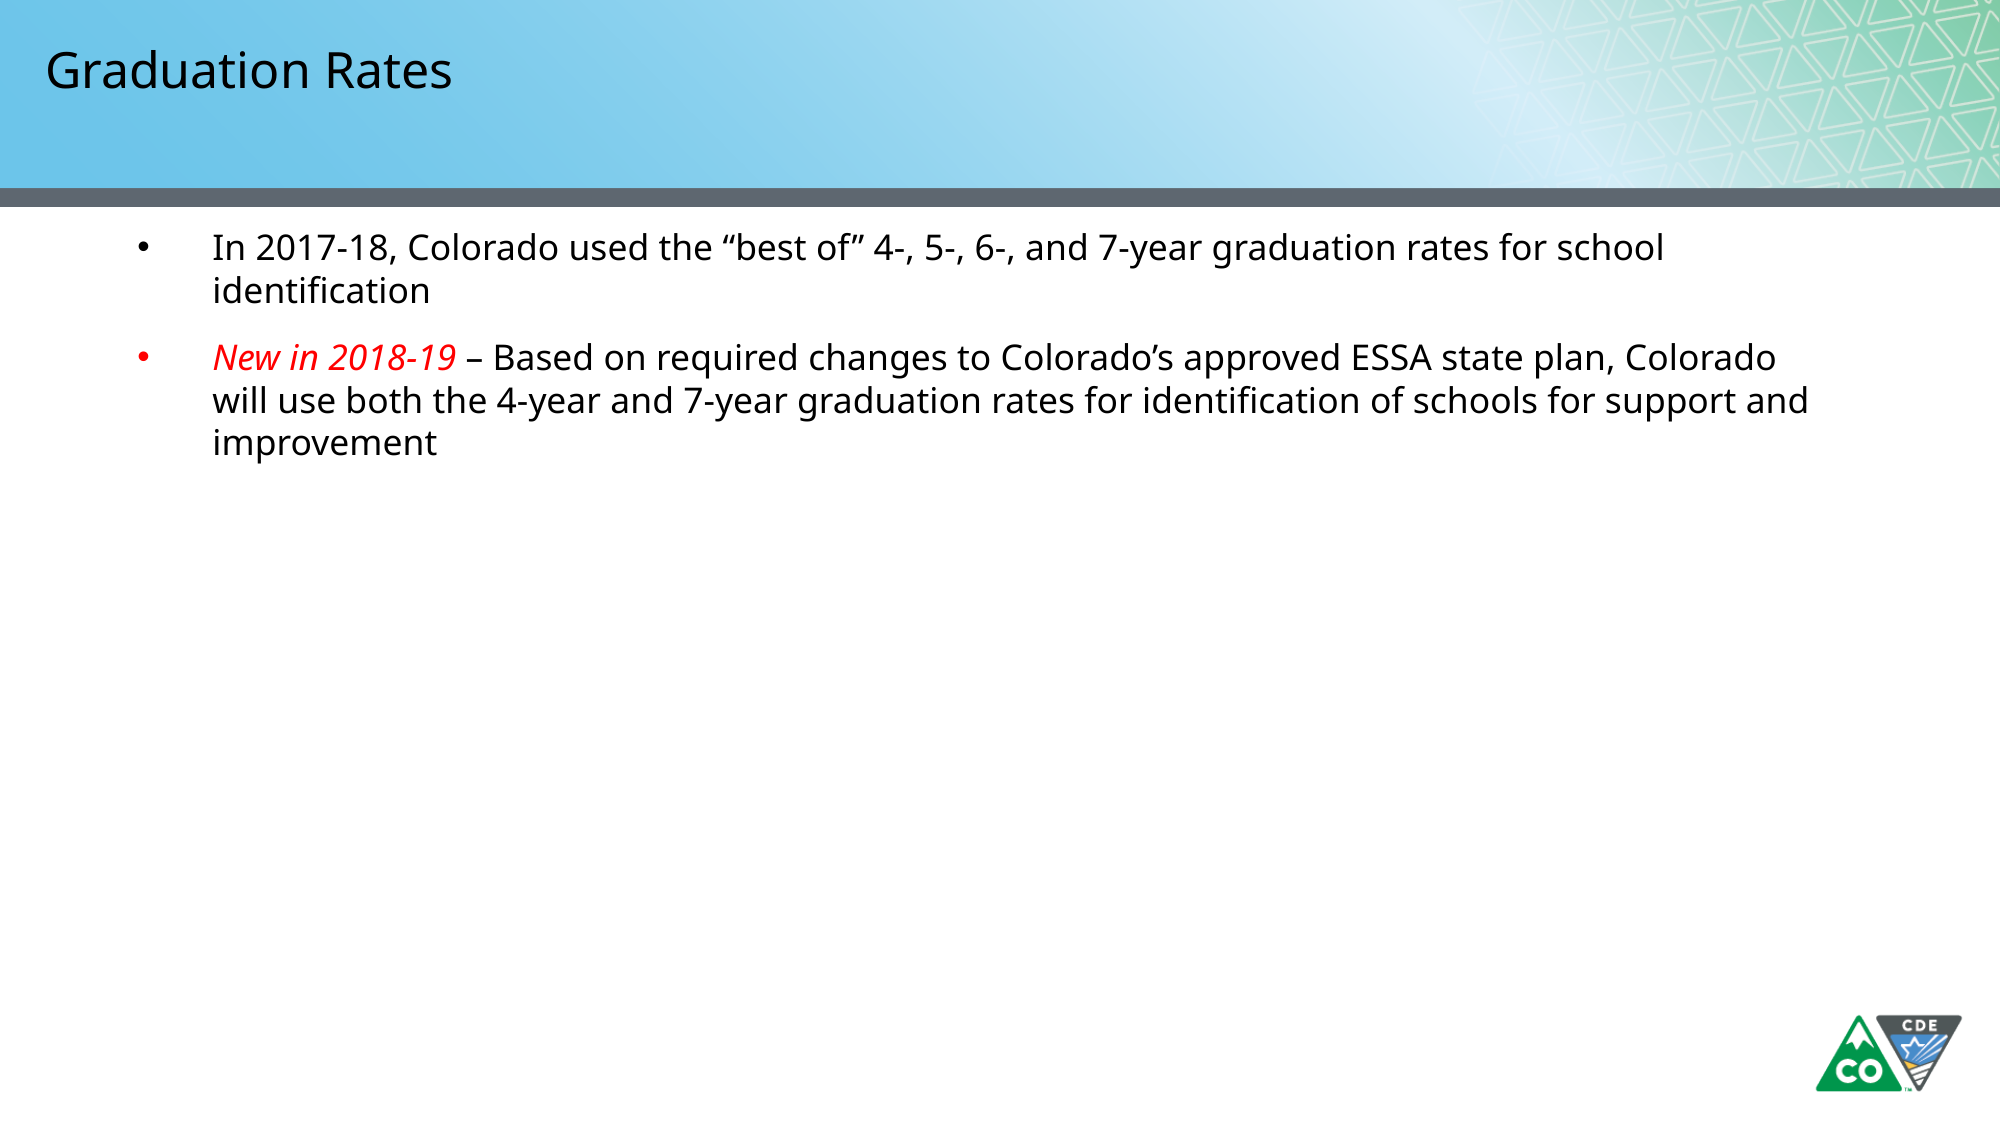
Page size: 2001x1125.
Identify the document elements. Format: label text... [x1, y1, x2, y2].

picture [0, 0, 2000, 207]
picture [1803, 1006, 1972, 1099]
title Graduation Rates [45, 45, 1000, 162]
list In 2017-18, Colorado used the “best of” 4-, 5-, 6-, and 7-year graduation rates for school identification New in 2018-19 – Based on required changes to Colorado’s approved ESSA state plan, Colorado will use both the 4-year and 7-year graduation rates for identification of schools for support and improvement [137, 225, 1836, 1003]
